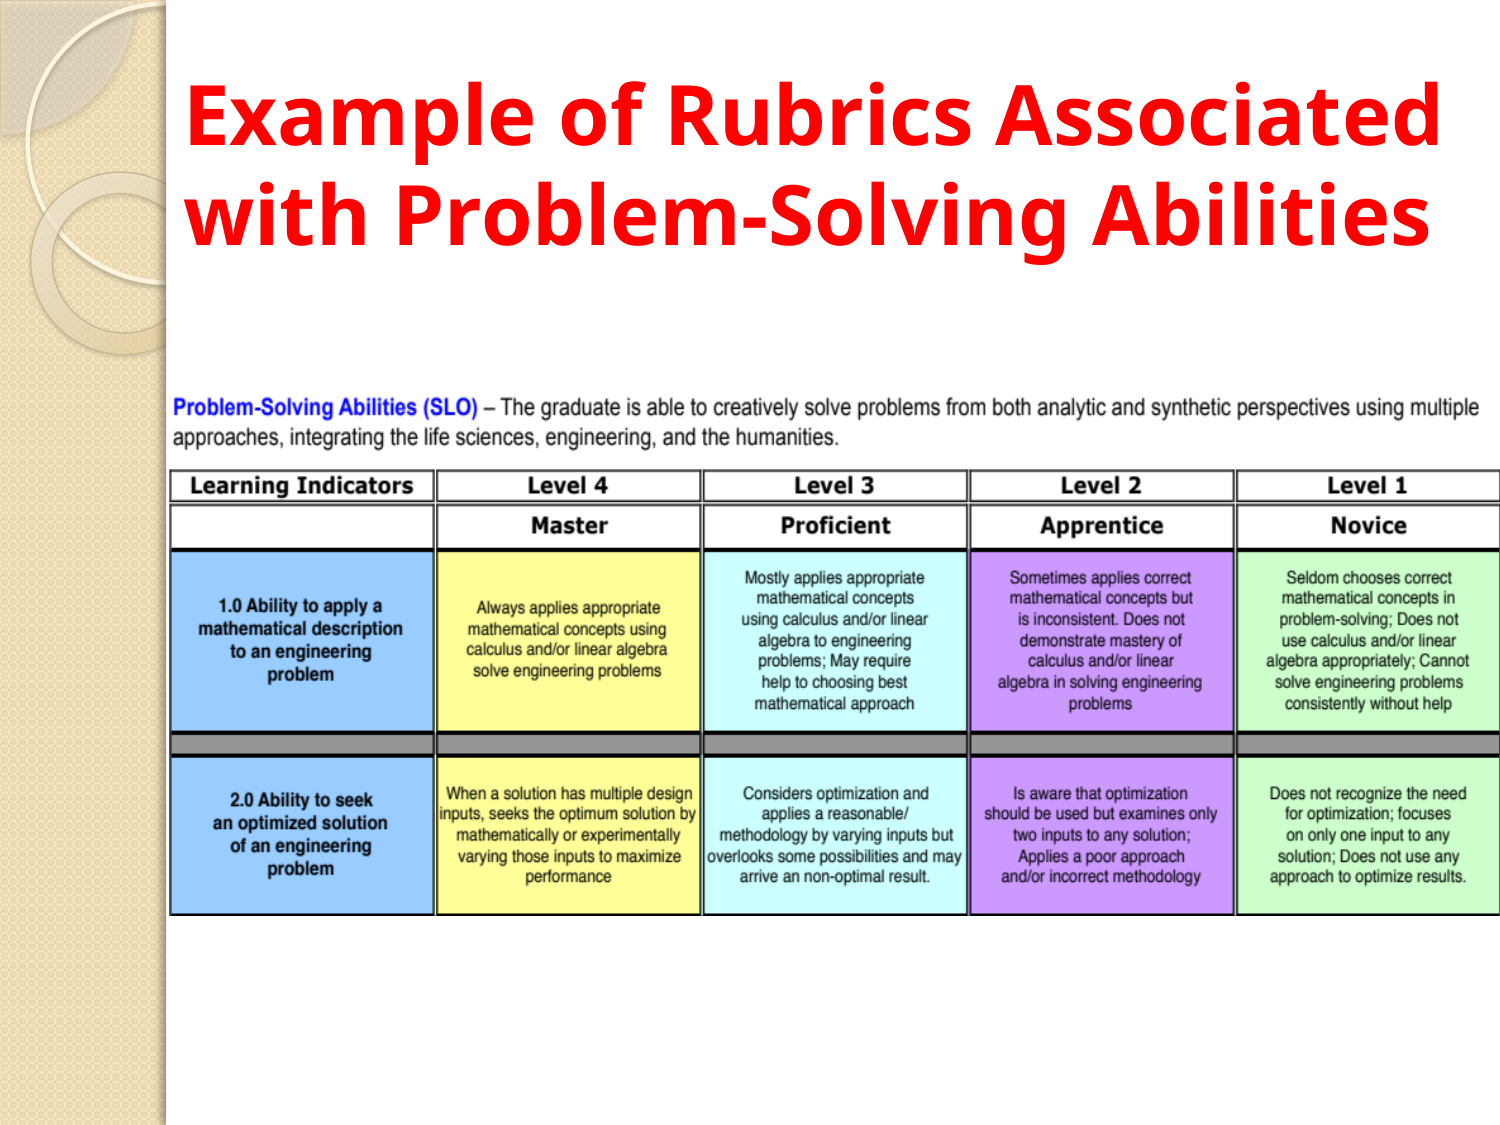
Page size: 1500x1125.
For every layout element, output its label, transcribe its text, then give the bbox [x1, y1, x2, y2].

picture [168, 375, 1500, 917]
text_box Example of Rubrics Associated with Problem-Solving Abilities [168, 54, 1462, 270]
